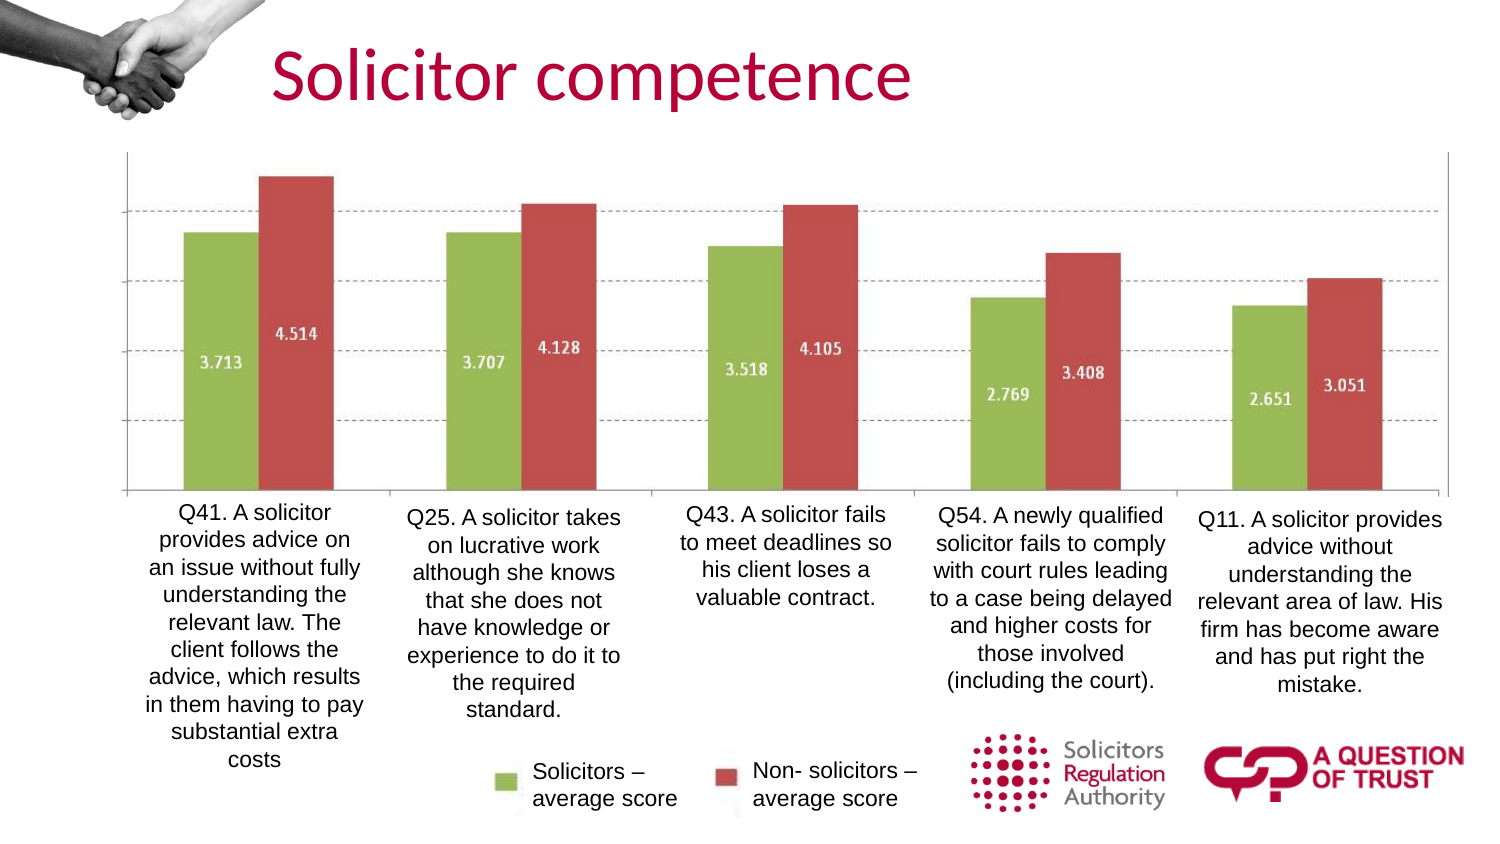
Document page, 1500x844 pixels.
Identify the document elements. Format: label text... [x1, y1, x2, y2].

list Solicitor competence [256, 27, 1468, 124]
picture [1203, 746, 1464, 802]
picture [468, 738, 525, 816]
text_box Q54. A newly qualified solicitor fails to comply with court rules leading to a case being delayed and higher costs for those involved (including the court). [914, 505, 1182, 701]
text_box Q25. A solicitor takes on lucrative work although she knows that she does not have knowledge or experience to do it to the required standard. [387, 505, 640, 730]
text_box Q43. A solicitor fails to meet deadlines so his client loses a valuable contract. [660, 505, 913, 617]
text_box Q11. A solicitor provides advice without understanding the relevant area of law. His firm has become aware and has put right the mistake. [1182, 497, 1458, 705]
text_box Non- solicitors – average score [744, 748, 968, 819]
picture [690, 738, 741, 818]
text_box Q41. A solicitor provides advice on an issue without fully understanding the relevant law. The client follows the advice, which results in them having to pay substantial extra costs [128, 505, 381, 780]
picture [0, 0, 1450, 497]
text_box Solicitors – average score [529, 748, 685, 819]
picture [967, 728, 1169, 818]
